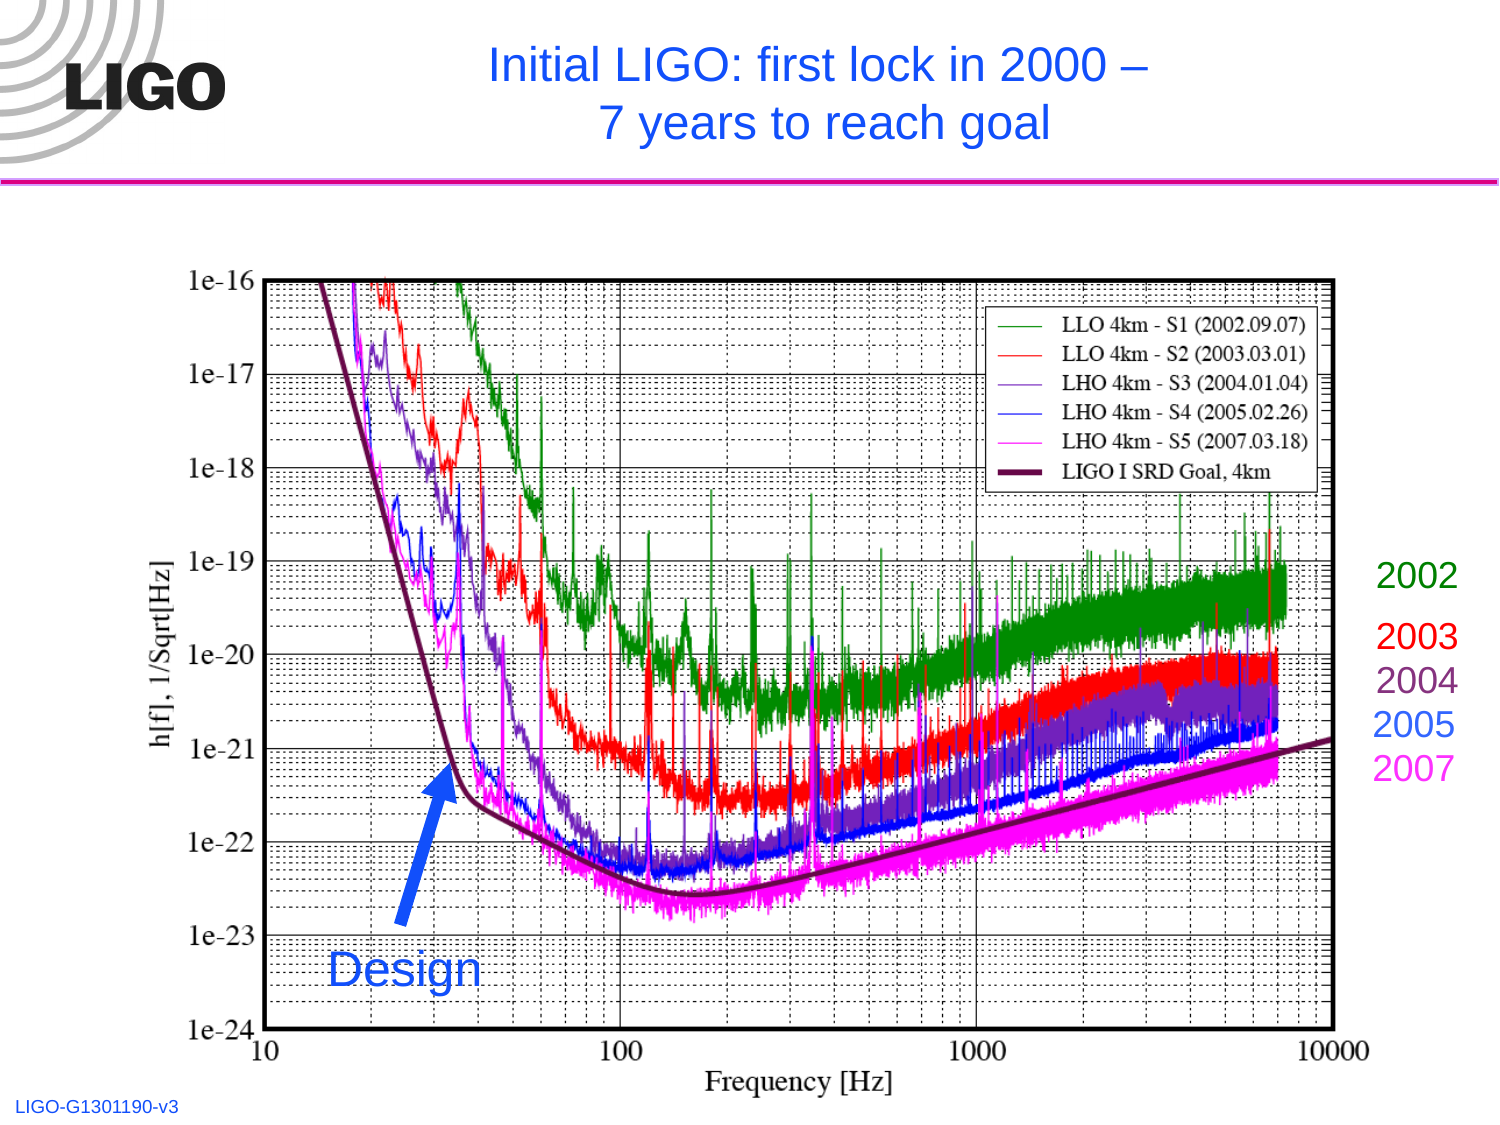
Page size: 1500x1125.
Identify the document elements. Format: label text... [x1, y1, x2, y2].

text_box 2003 [1379, 604, 1500, 649]
text_box 2004 [1379, 649, 1500, 709]
text_box 2005 [1379, 692, 1497, 736]
title Initial LIGO: first lock in 2000 – 7 years to reach goal [150, 24, 1500, 157]
picture [0, 0, 225, 164]
picture [124, 262, 1376, 1099]
text_box 2002 [1379, 543, 1500, 604]
text_box 2007 [1379, 736, 1497, 797]
